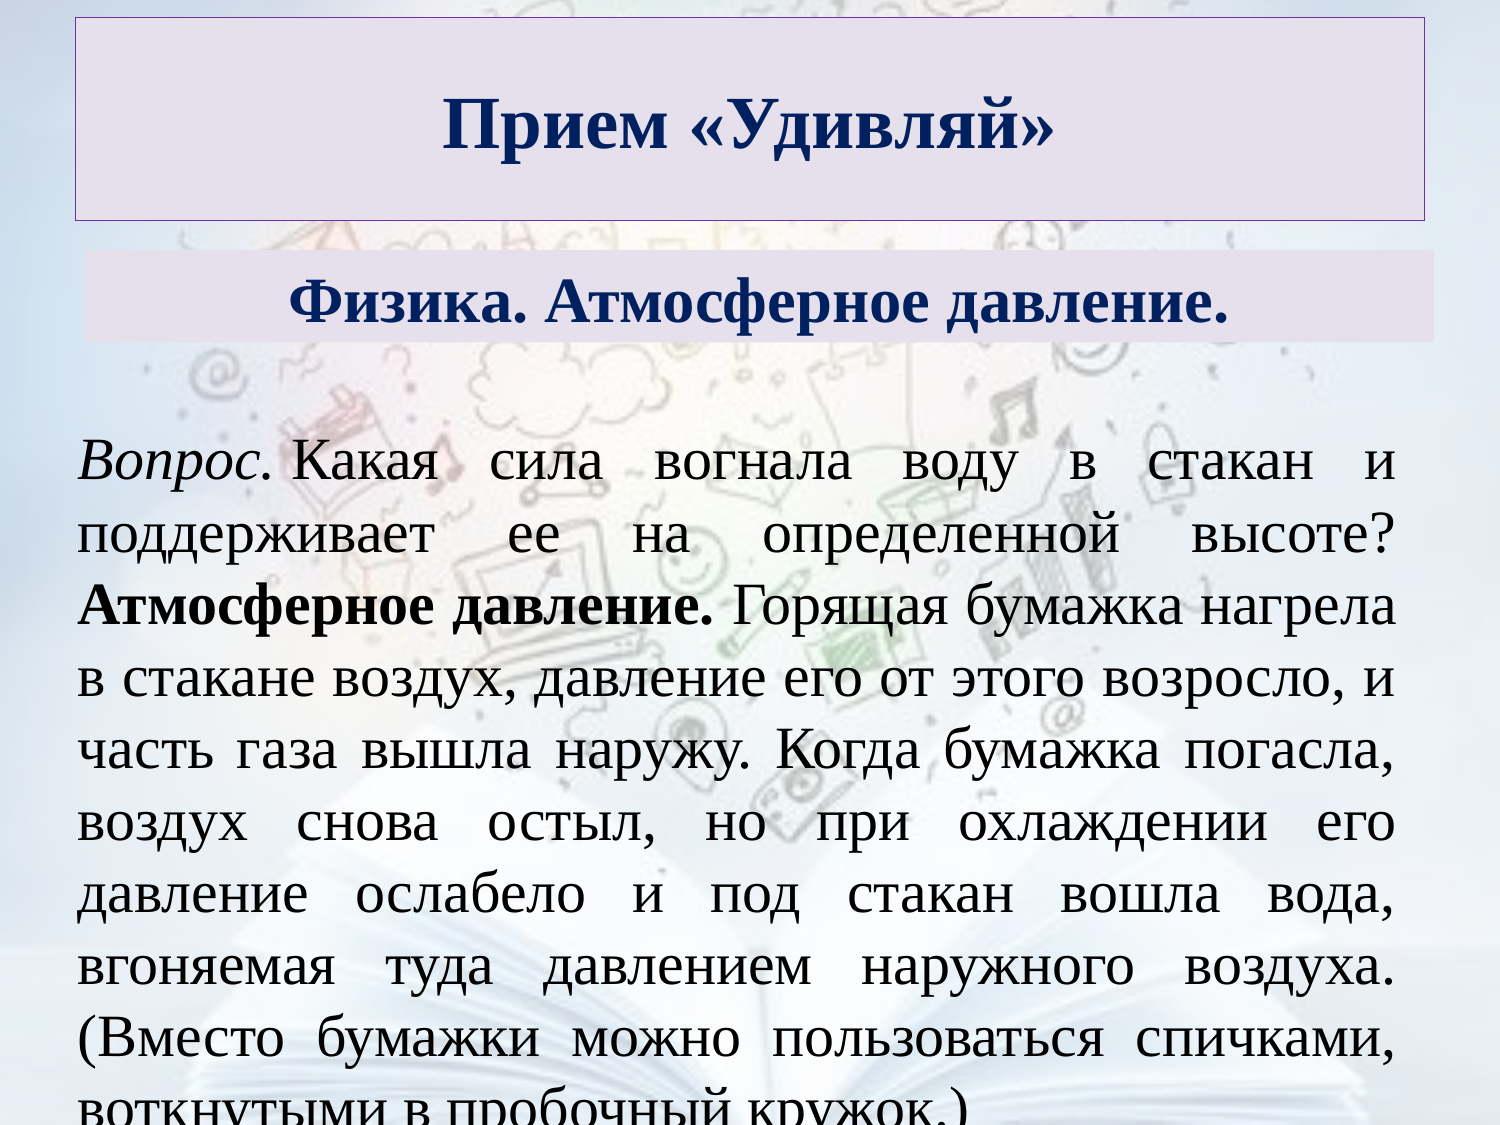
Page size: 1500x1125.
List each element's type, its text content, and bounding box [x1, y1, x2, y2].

title Прием «Удивляй» [75, 17, 1425, 221]
list Вопрос. Какая сила вогнала воду в стакан и поддерживает ее на определенной высоте? Атмосферное давление. Горящая бумажка нагрела в стакане воздух, давление его от этого возросло, и часть газа вышла наружу. Когда бумажка погасла, воздух снова остыл, но при охлаждении его давление ослабело и под стакан вошла вода, вгоняемая туда давлением наружного воздуха. (Вместо бумажки можно пользоваться спичками, воткнутыми в пробочный кружок.) [62, 412, 1413, 1125]
text_box Физика. Атмосферное давление. [84, 249, 1435, 343]
